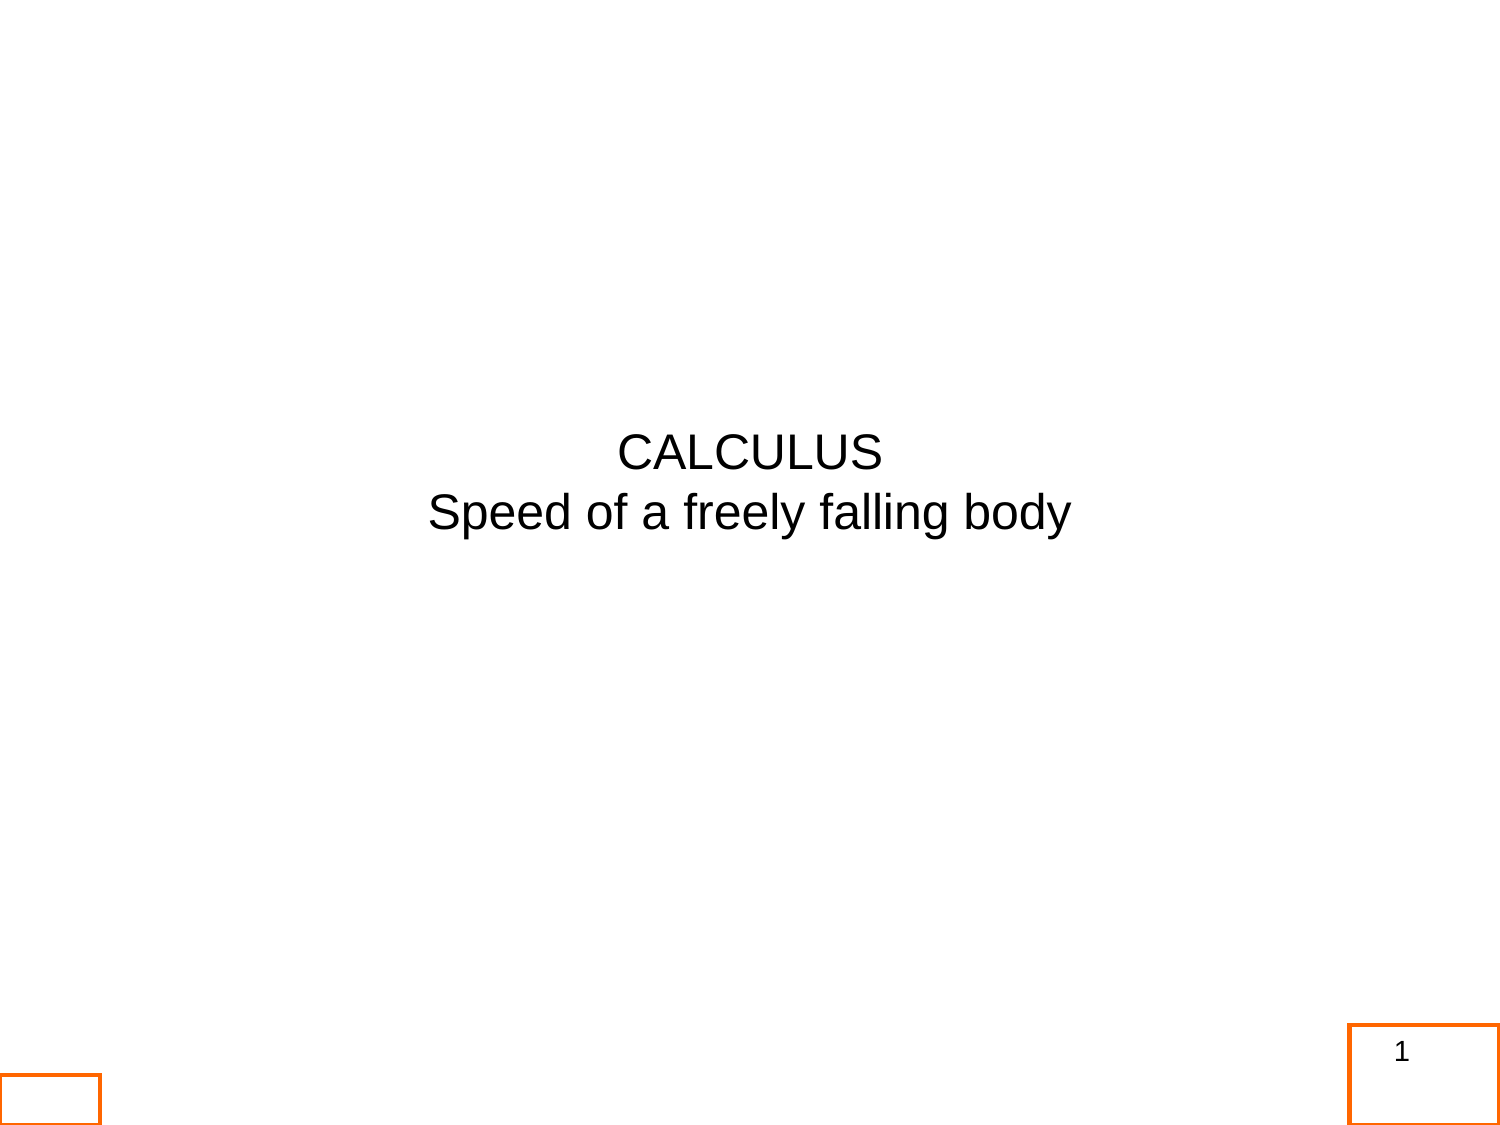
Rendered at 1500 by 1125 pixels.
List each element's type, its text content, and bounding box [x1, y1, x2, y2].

slide_number 1 [1074, 1024, 1425, 1103]
text_box [0, 1074, 100, 1125]
text_box [1349, 1025, 1500, 1125]
text_box CALCULUS Speed of a freely falling body [174, 412, 1325, 548]
